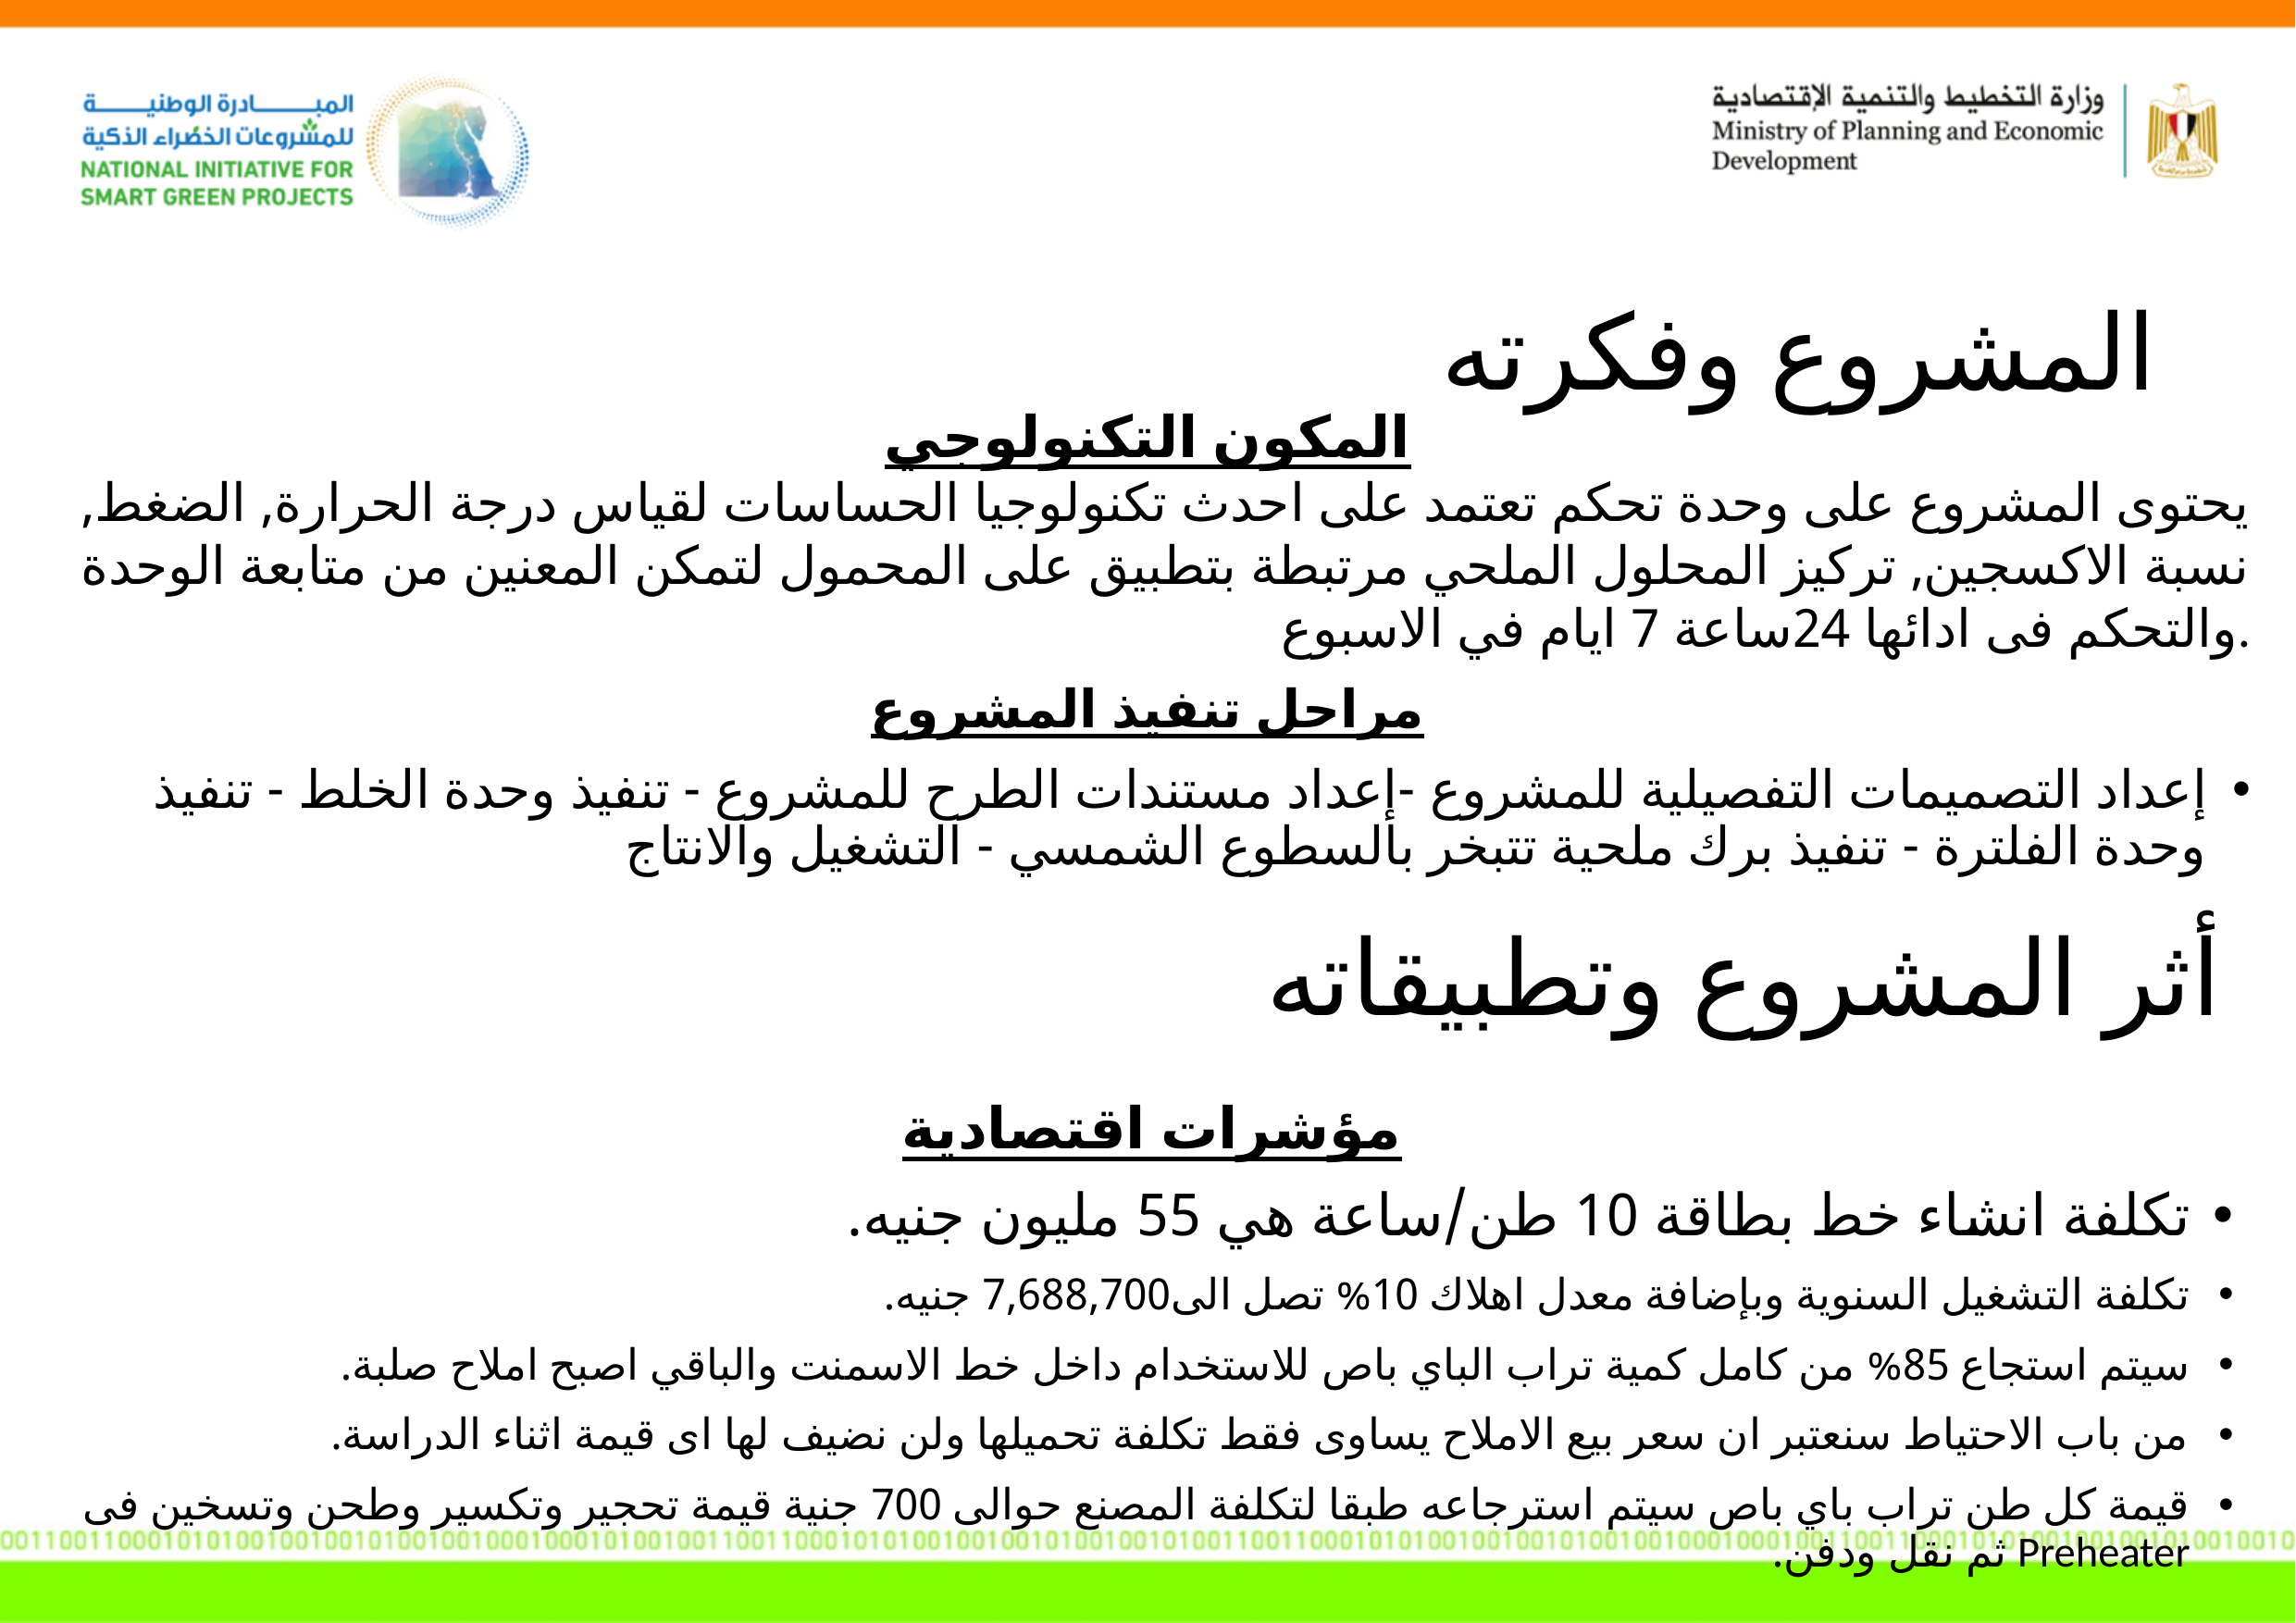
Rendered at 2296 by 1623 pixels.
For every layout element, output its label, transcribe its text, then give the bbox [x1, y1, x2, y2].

text_box مؤشرات اقتصادية تكلفة انشاء خط بطاقة 10 طن/ساعة هي 55 مليون جنيه. تكلفة التشغيل السنوية وبإضافة معدل اهلاك 10% تصل الى7,688,700 جنيه. سيتم استجاع 85% من كامل كمية تراب الباي باص للاستخدام داخل خط الاسمنت والباقي اصبح املاح صلبة. من باب الاحتياط سنعتبر ان سعر بيع الاملاح يساوى فقط تكلفة تحميلها ولن نضيف لها اى قيمة اثناء الدراسة. قيمة كل طن تراب باي باص سيتم استرجاعه طبقا لتكلفة المصنع حوالى 700 جنية قيمة تحجير وتكسير وطحن وتسخين فى Preheater ثم نقل ودفن. [56, 1092, 2248, 1583]
picture [0, 0, 2296, 1623]
text_box المكون التكنولوجي يحتوى المشروع على وحدة تحكم تعتمد على احدث تكنولوجيا الحساسات لقياس درجة الحرارة, الضغط, نسبة الاكسجين, تركيز المحلول الملحي مرتبطة بتطبيق على المحمول لتمكن المعنين من متابعة الوحدة والتحكم فى ادائها 24ساعة 7 ايام في الاسبوع. مراحل تنفيذ المشروع إعداد التصميمات التفصيلية للمشروع -إعداد مستندات الطرح للمشروع - تنفيذ وحدة الخلط - تنفيذ وحدة الفلترة - تنفيذ برك ملحية تتبخر بالسطوع الشمسي - التشغيل والانتاج [31, 392, 2265, 1113]
text_box أثر المشروع وتطبيقاته [259, 857, 2240, 1092]
text_box المشروع وفكرته [220, 230, 2201, 392]
